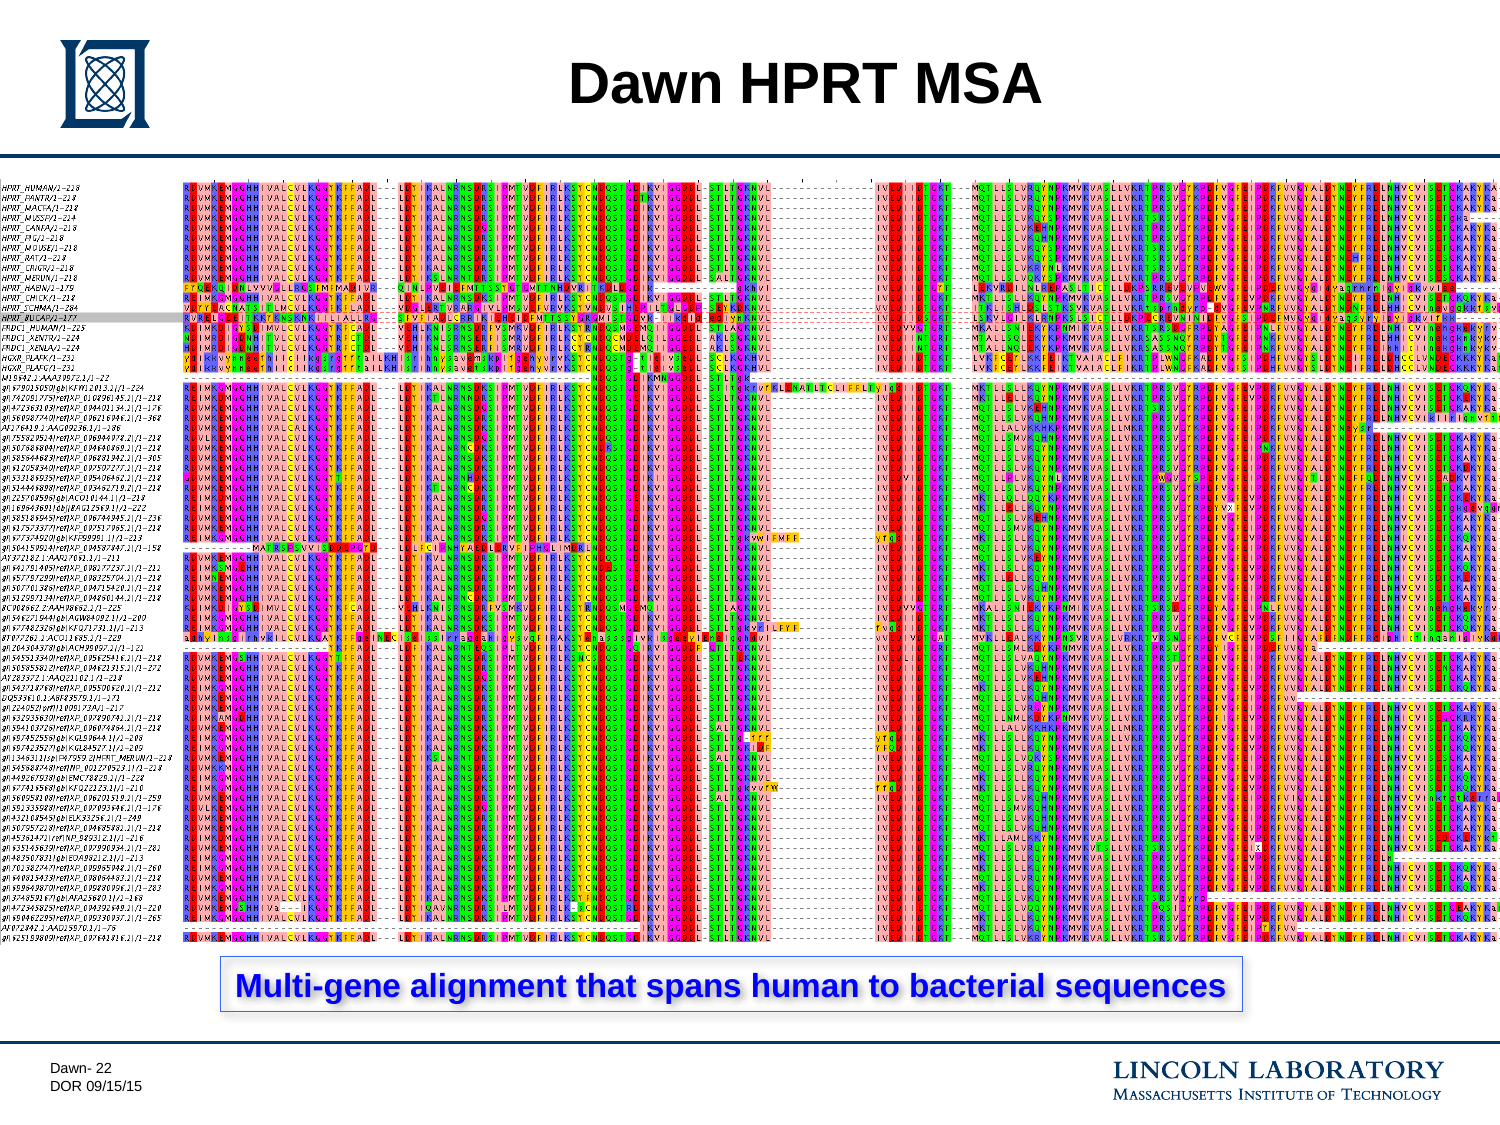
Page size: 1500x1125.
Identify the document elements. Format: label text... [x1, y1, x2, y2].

picture [60, 40, 150, 128]
picture [1111, 1061, 1444, 1100]
picture [0, 178, 1500, 945]
text_box Multi-gene alignment that spans human to bacterial sequences [220, 956, 1243, 1012]
text_box Dawn HPRT MSA [362, 37, 1250, 123]
